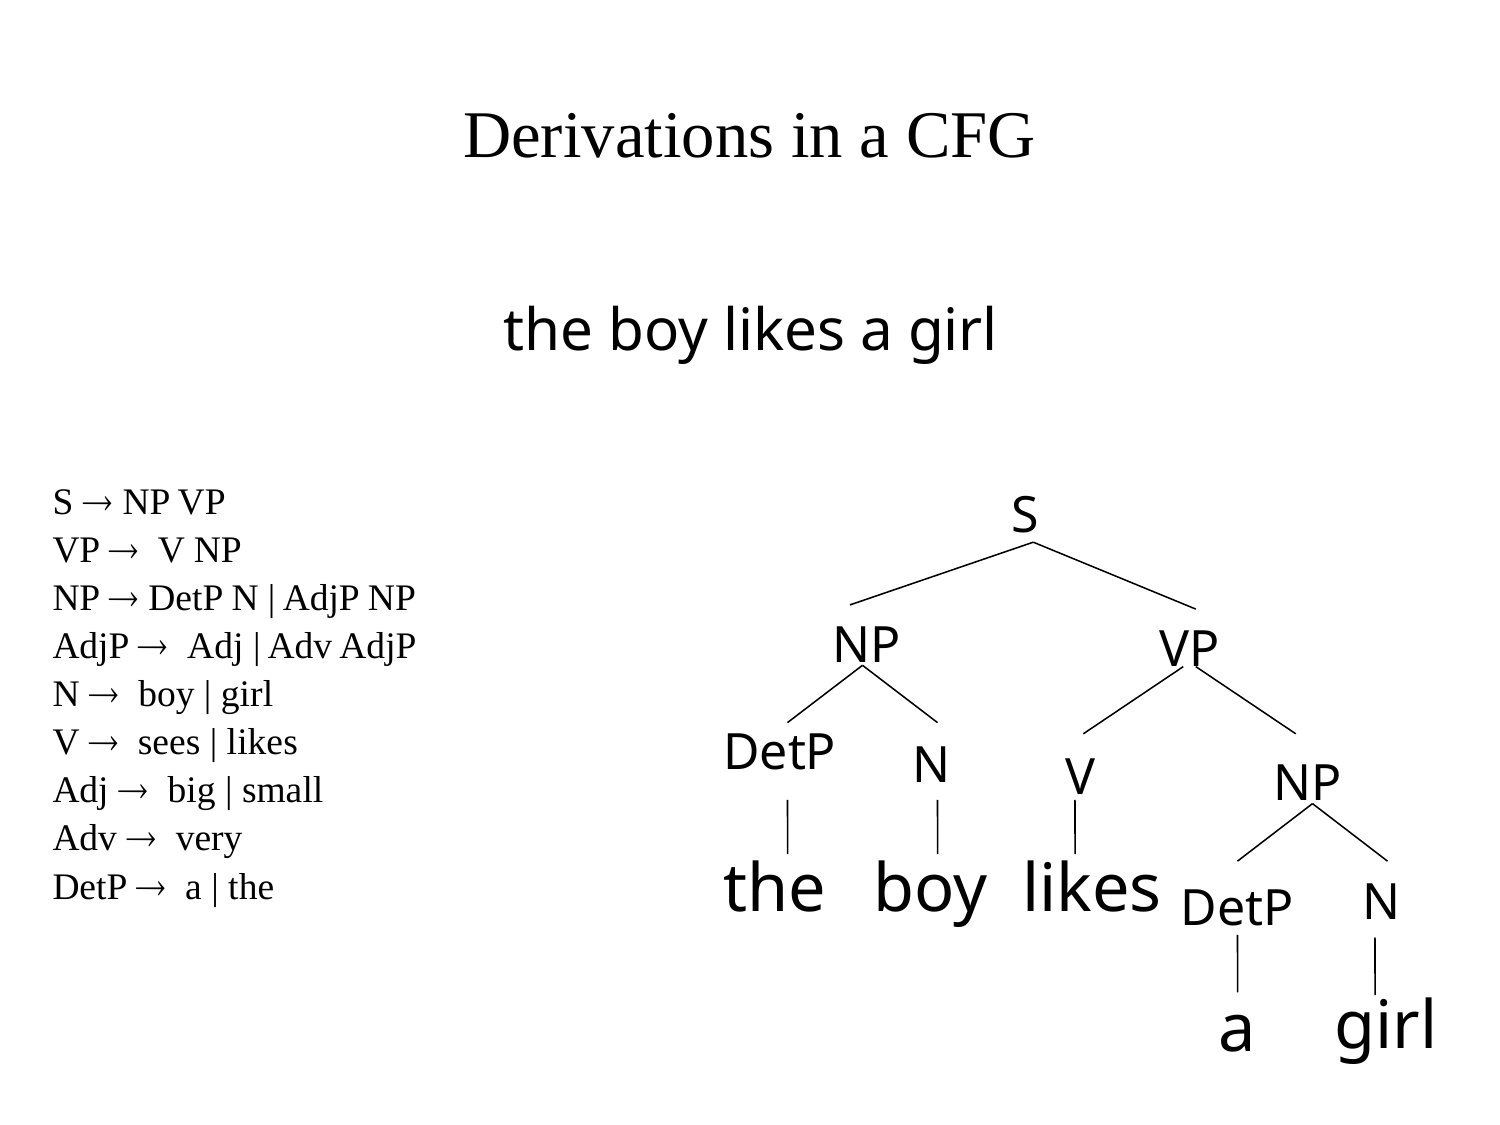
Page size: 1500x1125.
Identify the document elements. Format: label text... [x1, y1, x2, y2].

title Derivations in a CFG [99, 37, 1401, 226]
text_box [712, 474, 1448, 1073]
list S  NP VP VP  V NP NP  DetP N | AdjP NP AdjP  Adj | Adv AdjP N  boy | girl V  sees | likes Adj  big | small Adv  very DetP  a | the [37, 474, 688, 1088]
text_box the boy likes a girl [488, 284, 1013, 370]
